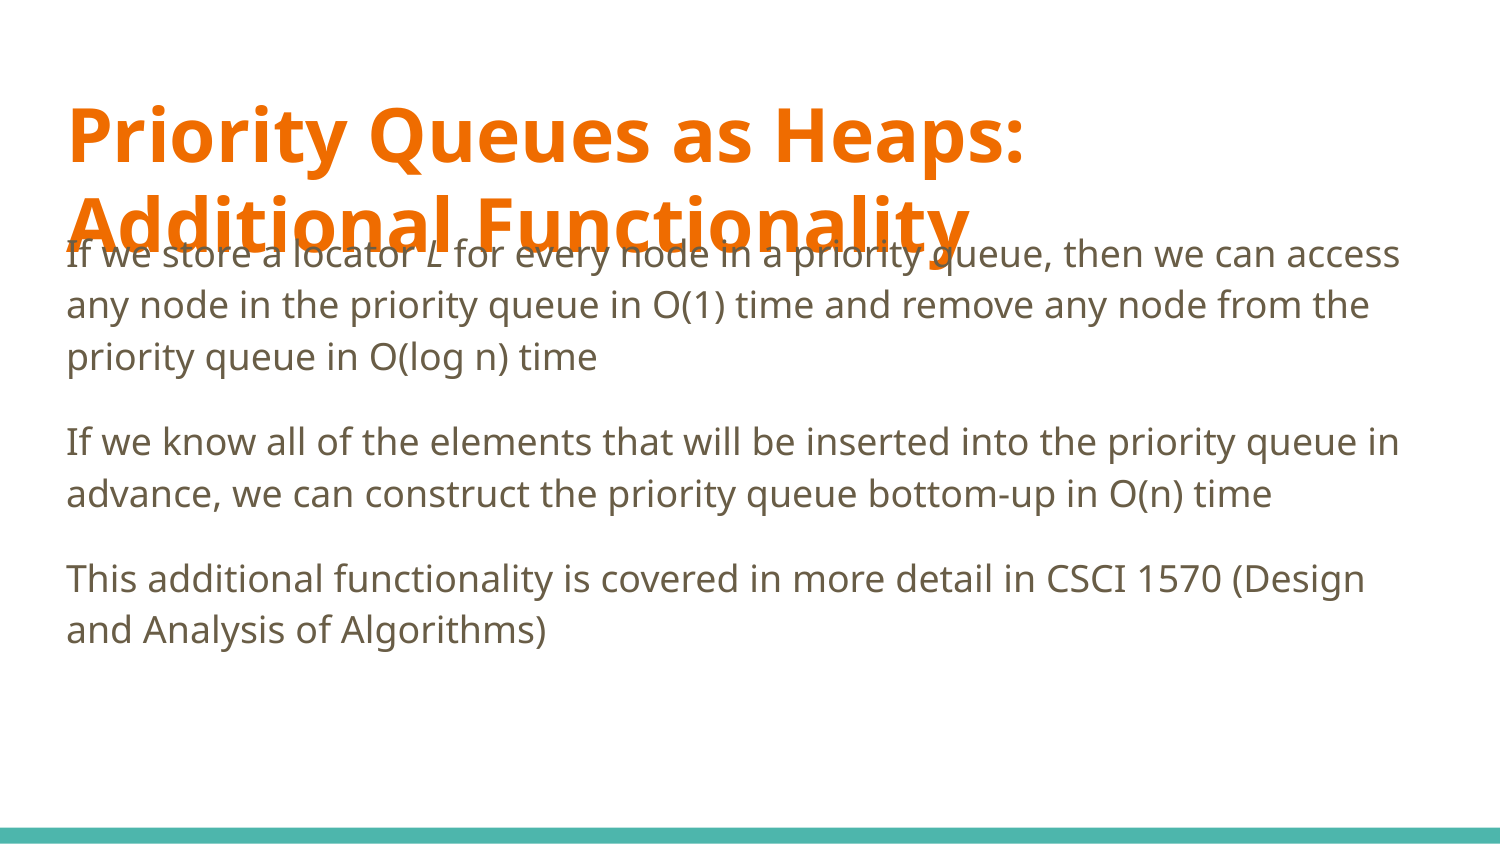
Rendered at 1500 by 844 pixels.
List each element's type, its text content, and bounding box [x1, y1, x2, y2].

list If we store a locator L for every node in a priority queue, then we can access any node in the priority queue in O(1) time and remove any node from the priority queue in O(log n) time If we know all of the elements that will be inserted into the priority queue in advance, we can construct the priority queue bottom-up in O(n) time This additional functionality is covered in more detail in CSCI 1570 (Design and Analysis of Algorithms) [51, 207, 1449, 750]
title Priority Queues as Heaps: Additional Functionality [51, 72, 1449, 189]
